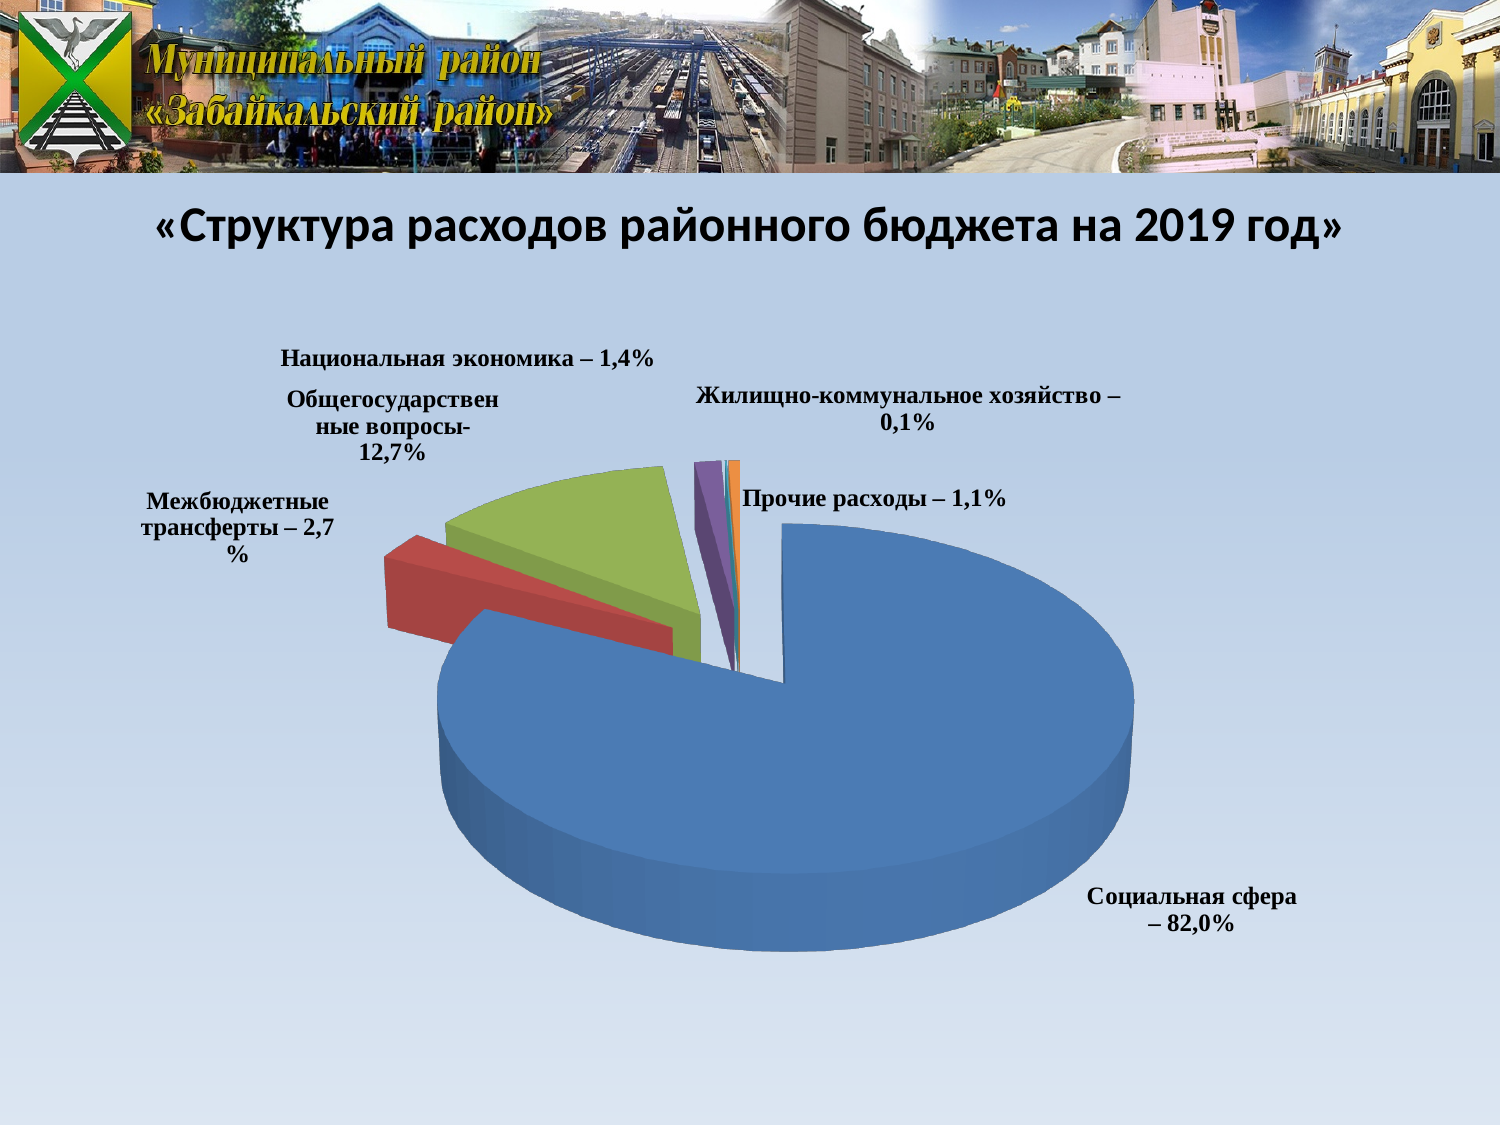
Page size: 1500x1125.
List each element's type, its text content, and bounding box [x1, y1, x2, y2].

picture [0, 0, 1500, 173]
text_box «Структура расходов районного бюджета на 2019 год» [0, 184, 1500, 268]
chart [76, 302, 1428, 1048]
